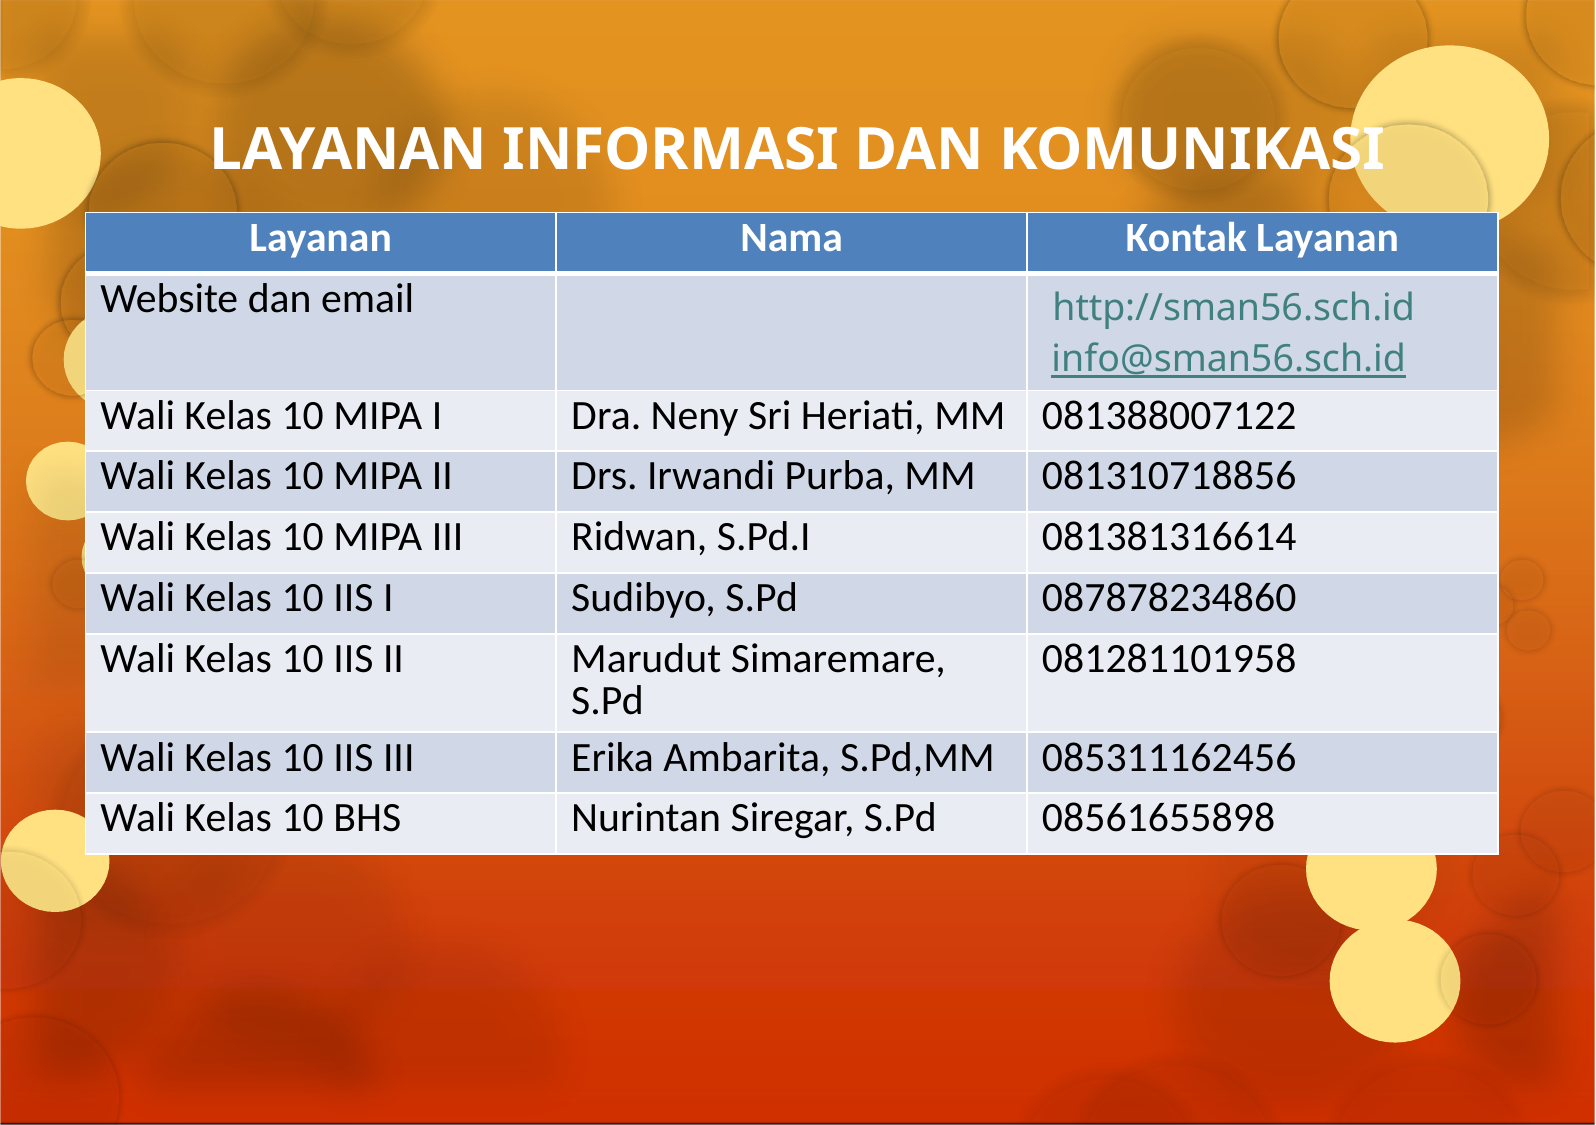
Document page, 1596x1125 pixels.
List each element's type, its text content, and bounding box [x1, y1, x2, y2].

table_cell Marudut Simaremare, S.Pd [557, 635, 1026, 731]
table_header Kontak Layanan [1028, 213, 1497, 271]
table_header Layanan [86, 213, 555, 271]
table_cell Dra. Neny Sri Heriati, MM [557, 391, 1026, 450]
table_cell http://sman56.sch.id info@sman56.sch.id [1028, 276, 1497, 390]
table_cell Drs. Irwandi Purba, MM [557, 452, 1026, 511]
table_cell 081388007122 [1028, 391, 1497, 450]
table_cell Nurintan Siregar, S.Pd [557, 794, 1026, 853]
table_cell Wali Kelas 10 MIPA II [86, 452, 555, 511]
table_cell 087878234860 [1028, 574, 1497, 633]
table_cell Wali Kelas 10 IIS I [86, 574, 555, 633]
table_cell Wali Kelas 10 BHS [86, 794, 555, 853]
table_cell Sudibyo, S.Pd [557, 574, 1026, 633]
title LAYANAN INFORMASI DAN KOMUNIKASI [101, 111, 1495, 182]
table_cell Erika Ambarita, S.Pd,MM [557, 733, 1026, 792]
table_cell Wali Kelas 10 MIPA I [86, 391, 555, 450]
table_cell Wali Kelas 10 IIS II [86, 635, 555, 731]
table_cell Wali Kelas 10 MIPA III [86, 513, 555, 572]
table_cell Ridwan, S.Pd.I [557, 513, 1026, 572]
table_cell 081381316614 [1028, 513, 1497, 572]
table_cell 085311162456 [1028, 733, 1497, 792]
table_cell Wali Kelas 10 IIS III [86, 733, 555, 792]
table_cell Website dan email [86, 276, 555, 390]
table_header Nama [557, 213, 1026, 271]
table_cell 081281101958 [1028, 635, 1497, 731]
picture [0, 0, 1595, 1125]
table_cell 081310718856 [1028, 452, 1497, 511]
table_cell 08561655898 [1028, 794, 1497, 853]
table_cell [557, 276, 1026, 390]
